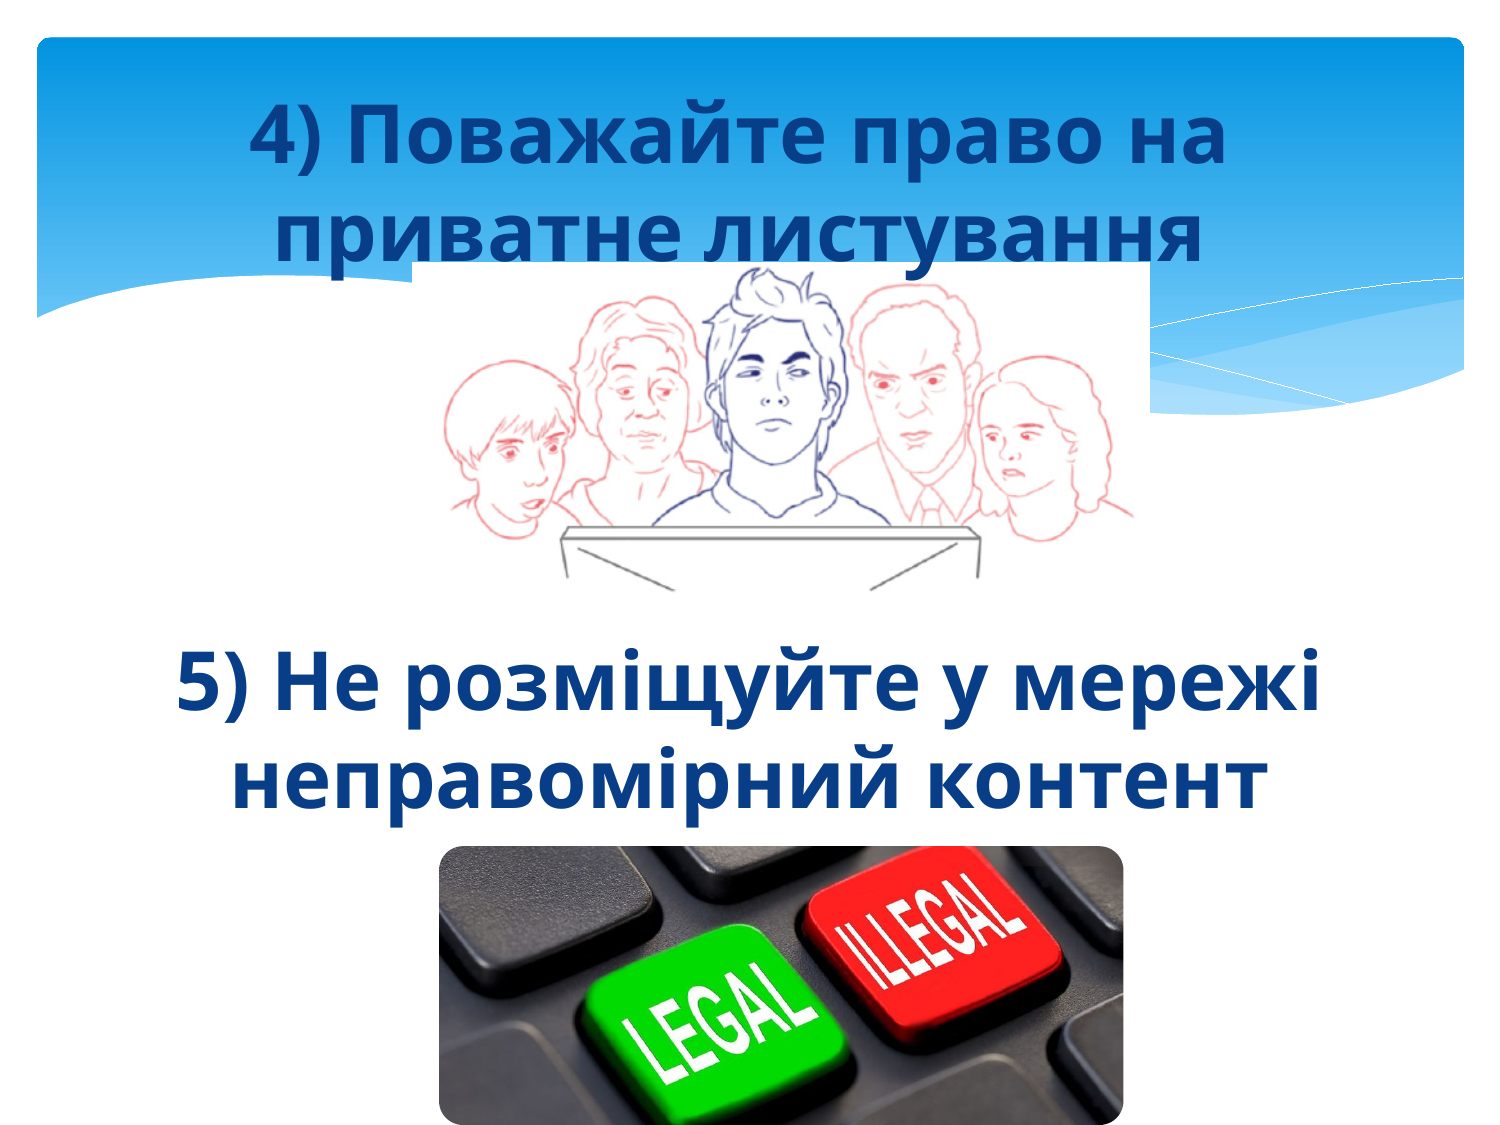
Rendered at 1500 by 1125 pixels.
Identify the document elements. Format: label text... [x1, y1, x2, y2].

list 4) Поважайте право на приватне листування [102, 75, 1366, 288]
text_box 5) Не розміщуйте у мережі неправомірний контент [12, 621, 1475, 834]
picture [412, 262, 1151, 624]
picture [438, 845, 1124, 1125]
